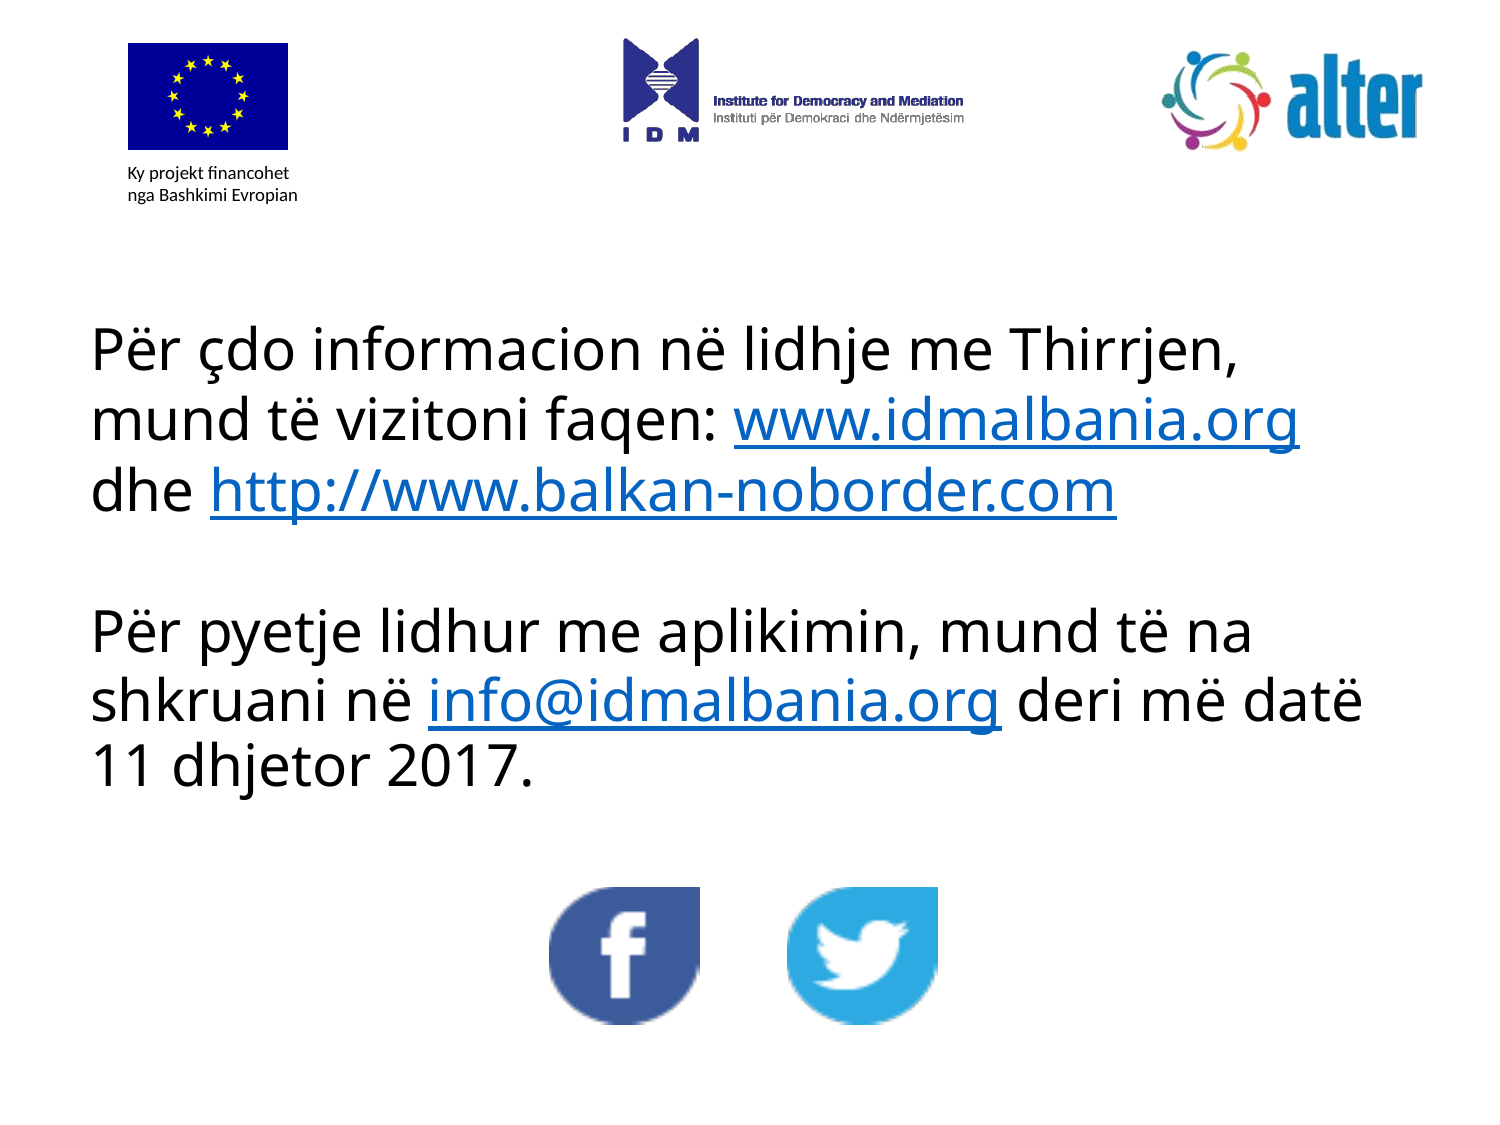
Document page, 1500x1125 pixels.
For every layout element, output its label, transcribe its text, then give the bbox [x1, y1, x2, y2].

picture [128, 43, 288, 150]
picture [787, 887, 938, 1025]
text_box Ky projekt financohet nga Bashkimi Evropian [112, 153, 325, 214]
picture [549, 887, 700, 1025]
list Për çdo informacion në lidhje me Thirrjen, mund të vizitoni faqen: www.idmalbania.org dhe http://www.balkan-noborder.com Për pyetje lidhur me aplikimin, mund të na shkruani në info@idmalbania.org deri më datë 11 dhjetor 2017. [75, 312, 1425, 1055]
picture [1149, 30, 1470, 164]
picture [612, 30, 975, 151]
